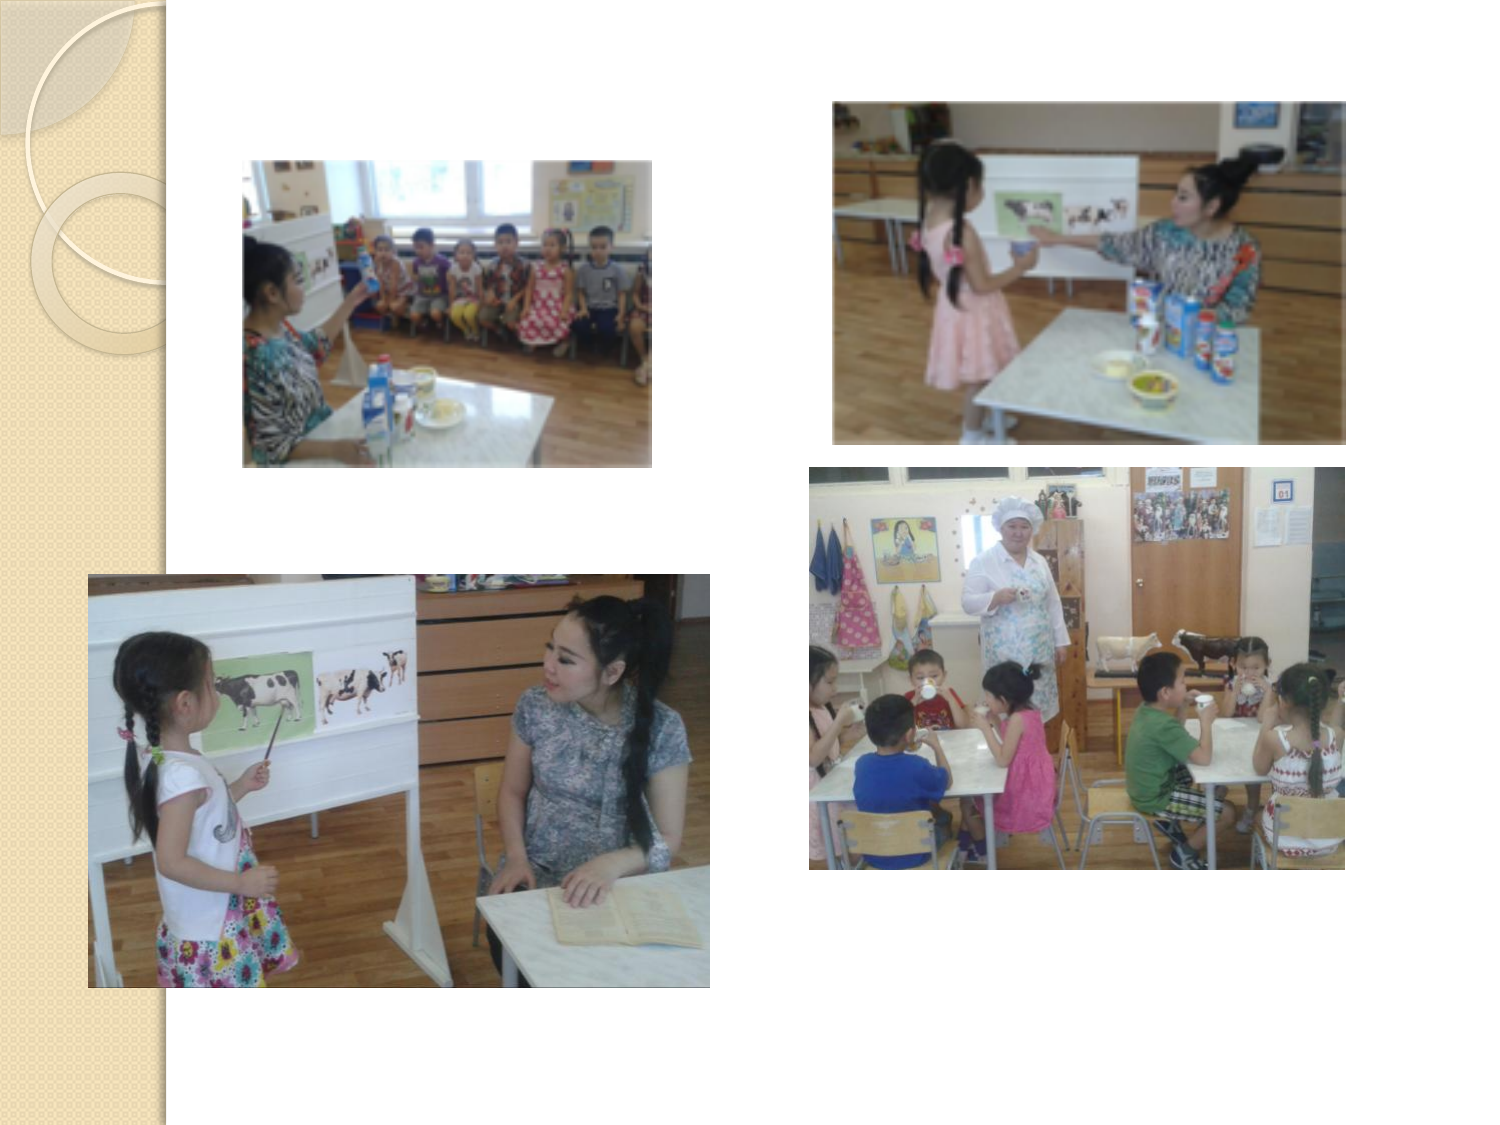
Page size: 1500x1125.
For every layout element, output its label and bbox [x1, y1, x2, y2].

picture [88, 574, 710, 988]
picture [241, 160, 652, 469]
picture [832, 101, 1346, 445]
picture [808, 467, 1345, 870]
